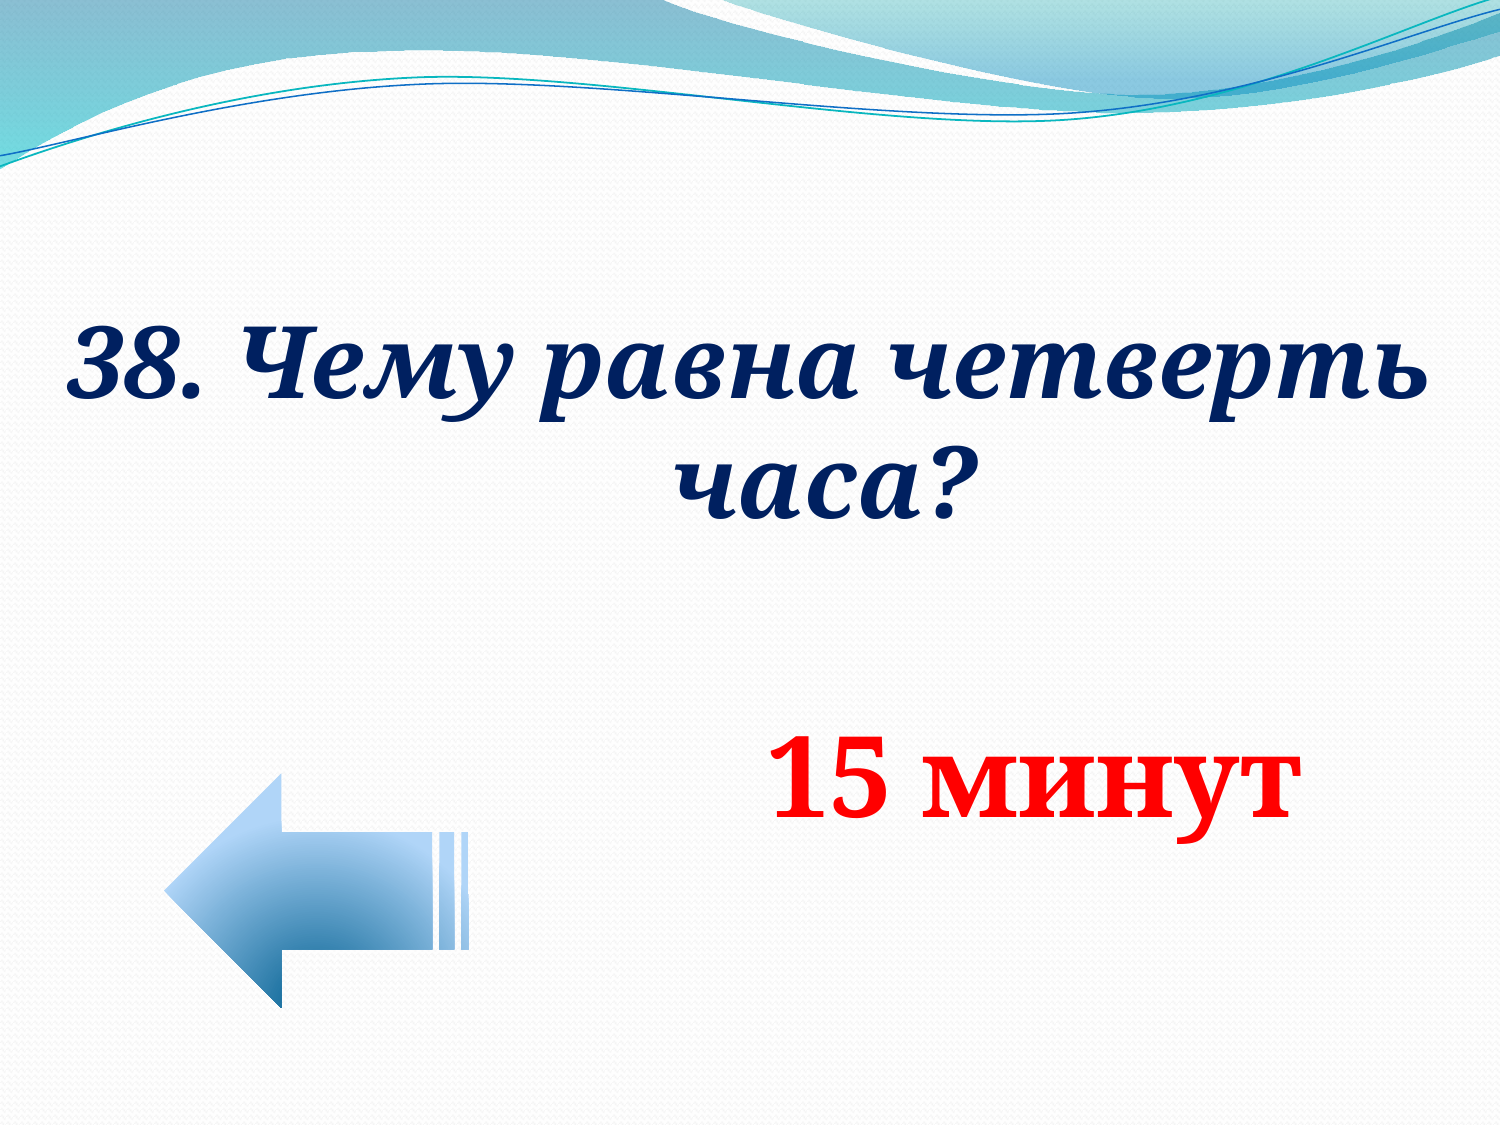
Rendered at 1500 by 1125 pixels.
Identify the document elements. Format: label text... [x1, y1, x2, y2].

text_box [461, 832, 469, 950]
text_box [439, 832, 455, 950]
text_box [164, 773, 433, 1008]
text_box 38. Чему равна четверть часа? [0, 290, 1500, 546]
text_box 15 минут [679, 697, 1406, 848]
